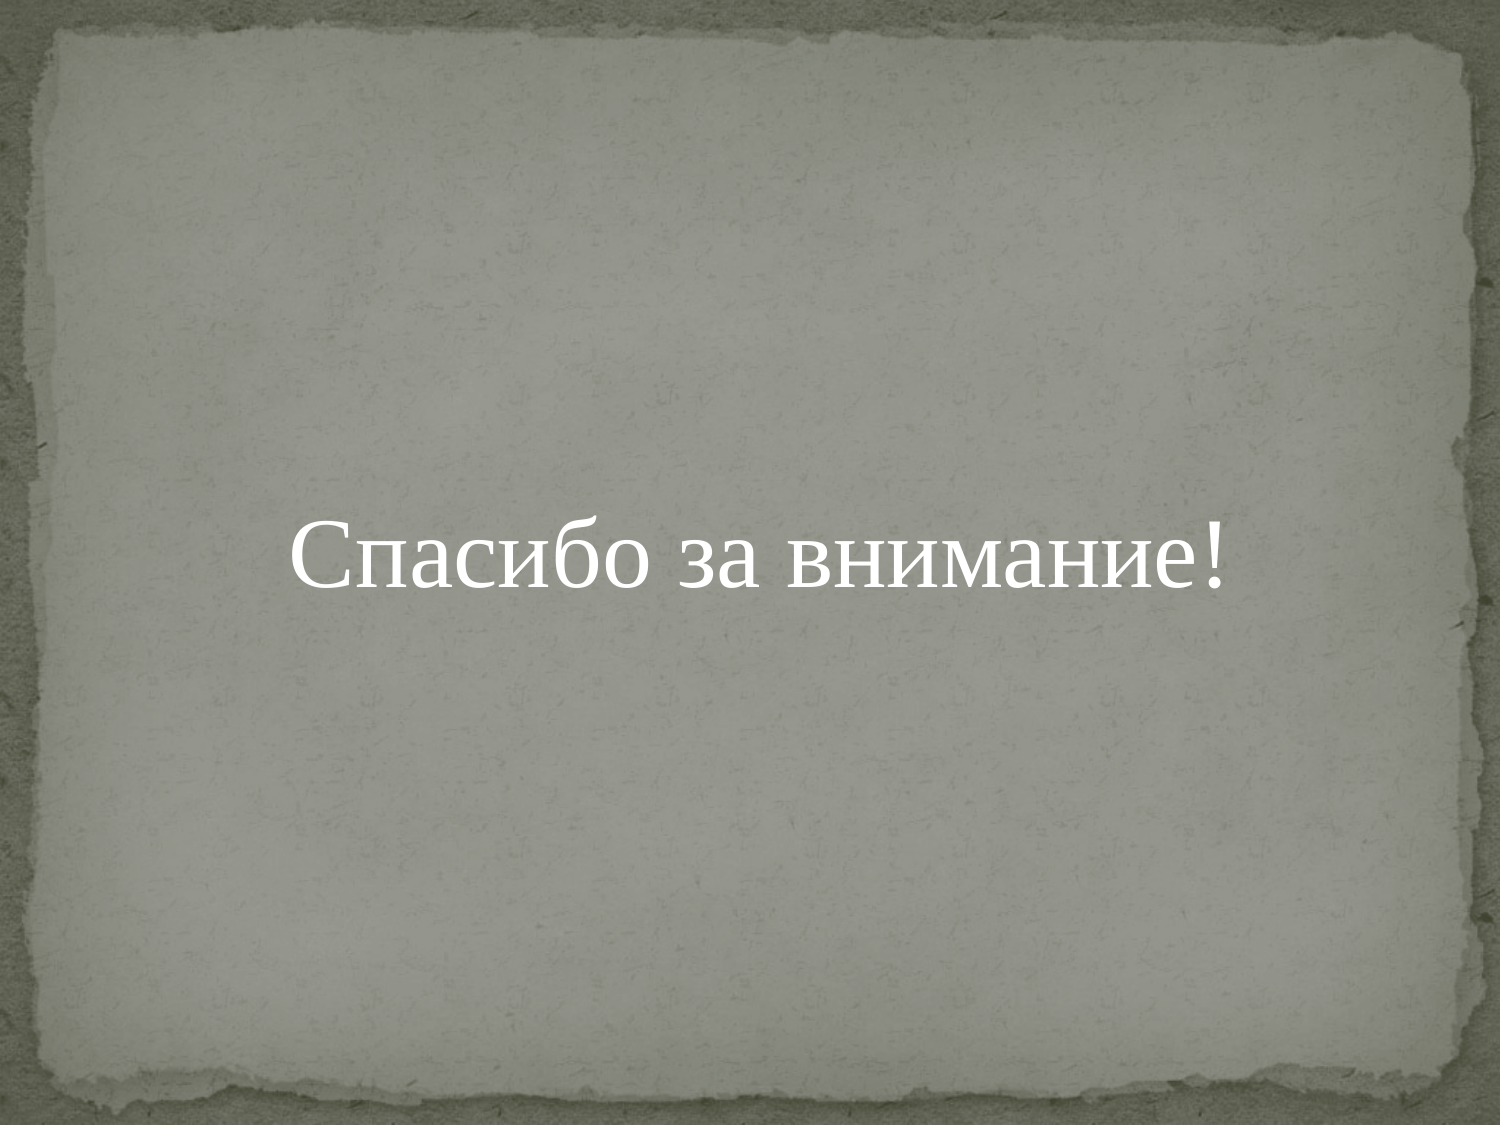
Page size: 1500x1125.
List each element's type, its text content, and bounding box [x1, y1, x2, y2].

text_box Спасибо за внимание! [274, 480, 1248, 616]
